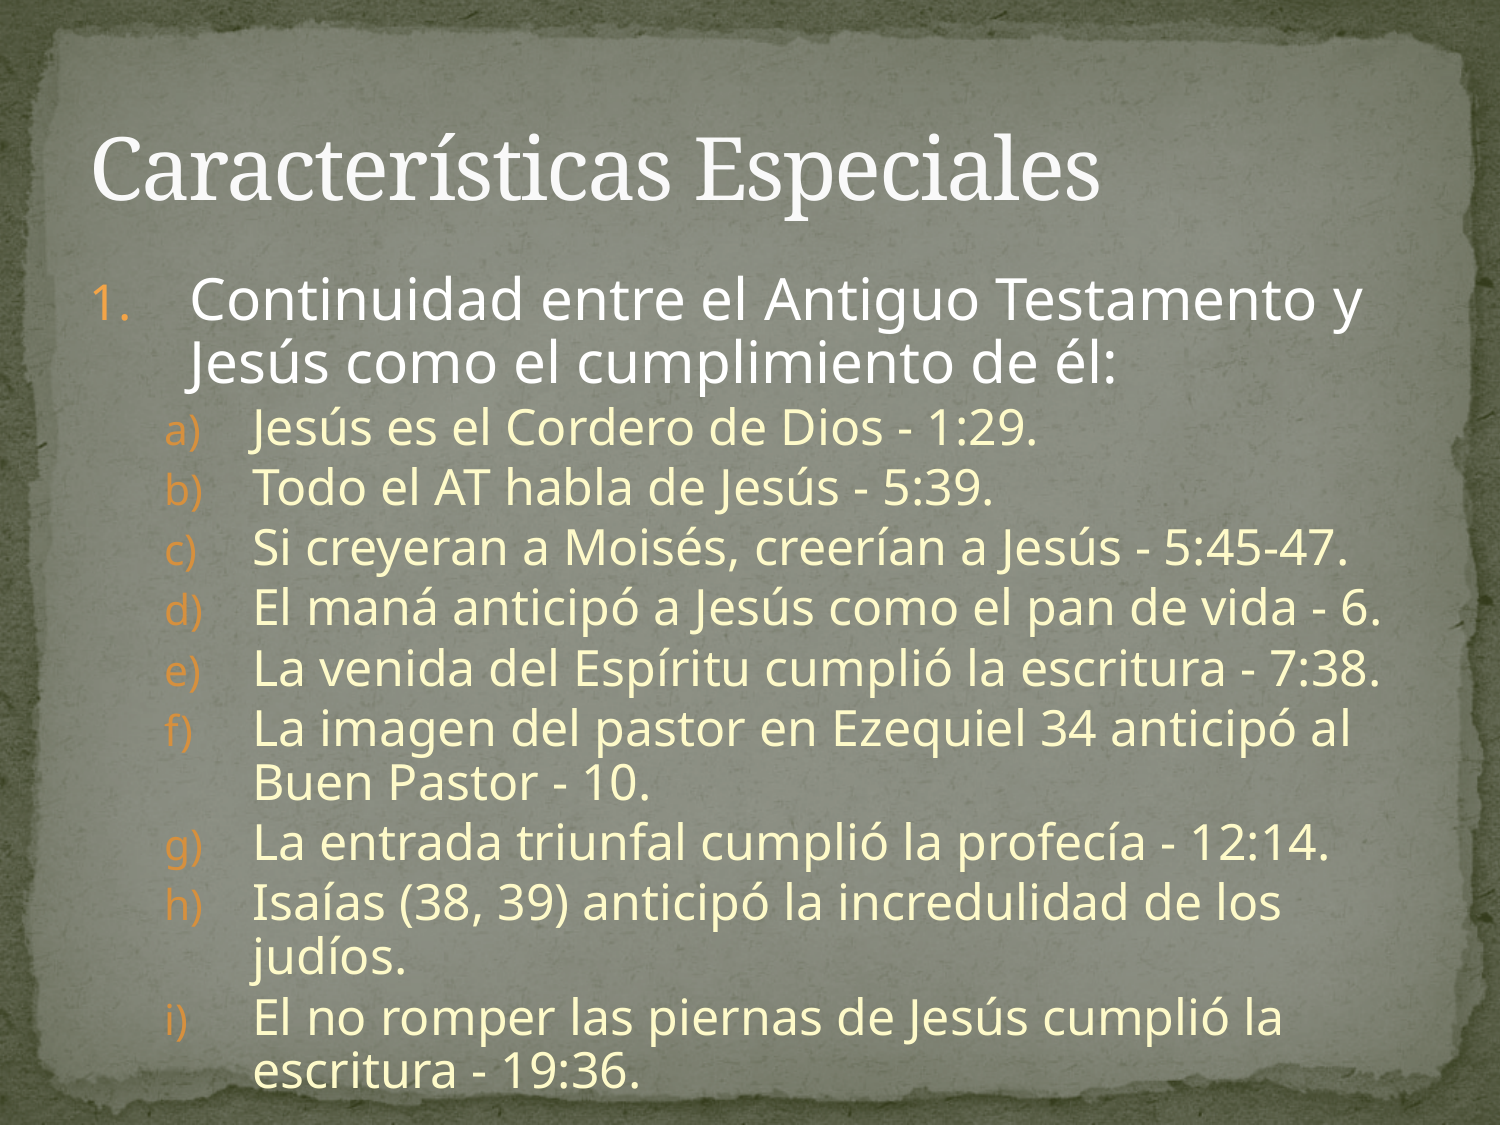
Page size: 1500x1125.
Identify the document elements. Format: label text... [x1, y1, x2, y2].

list Continuidad entre el Antiguo Testamento y Jesús como el cumplimiento de él: Jesús es el Cordero de Dios - 1:29. Todo el AT habla de Jesús - 5:39. Si creyeran a Moisés, creerían a Jesús - 5:45-47. El maná anticipó a Jesús como el pan de vida - 6. La venida del Espíritu cumplió la escritura - 7:38. La imagen del pastor en Ezequiel 34 anticipó al Buen Pastor - 10. La entrada triunfal cumplió la profecía - 12:14. Isaías (38, 39) anticipó la incredulidad de los judíos. El no romper las piernas de Jesús cumplió la escritura - 19:36. [75, 262, 1438, 1088]
title Características Especiales [74, 24, 1425, 225]
